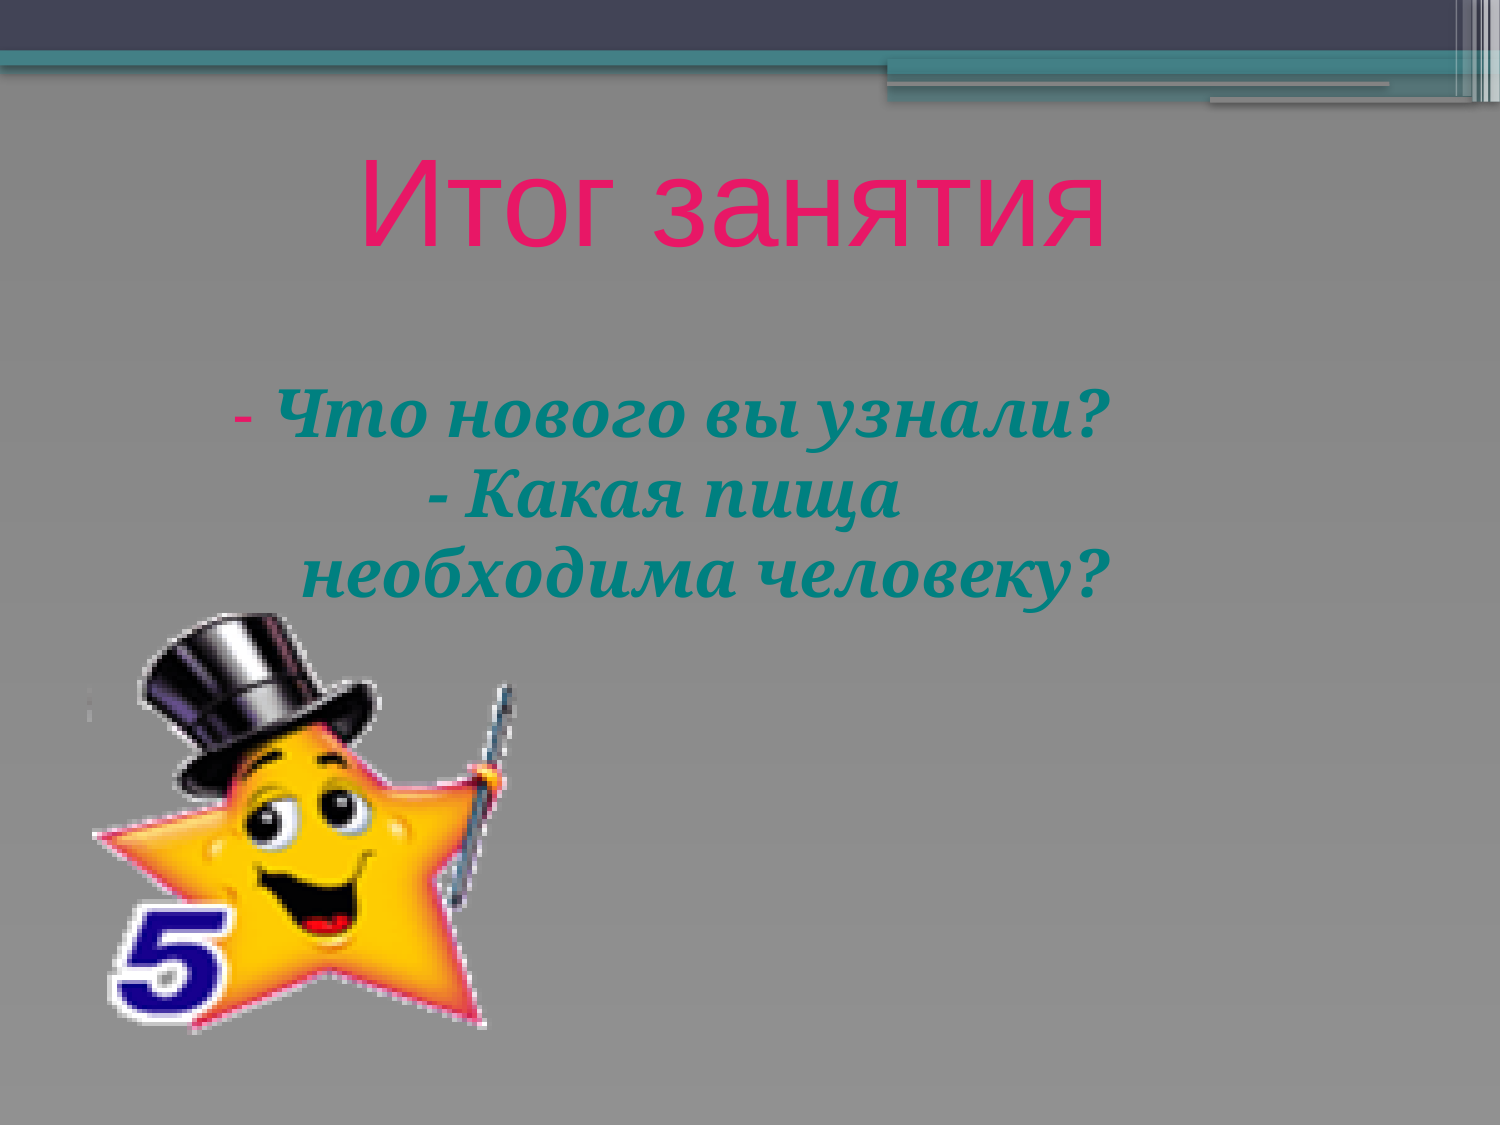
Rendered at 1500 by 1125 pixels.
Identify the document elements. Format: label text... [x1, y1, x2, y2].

text_box Итог занятия - Что нового вы узнали? - Какая пища необходима человеку? [159, 113, 1125, 779]
picture [87, 613, 517, 1035]
